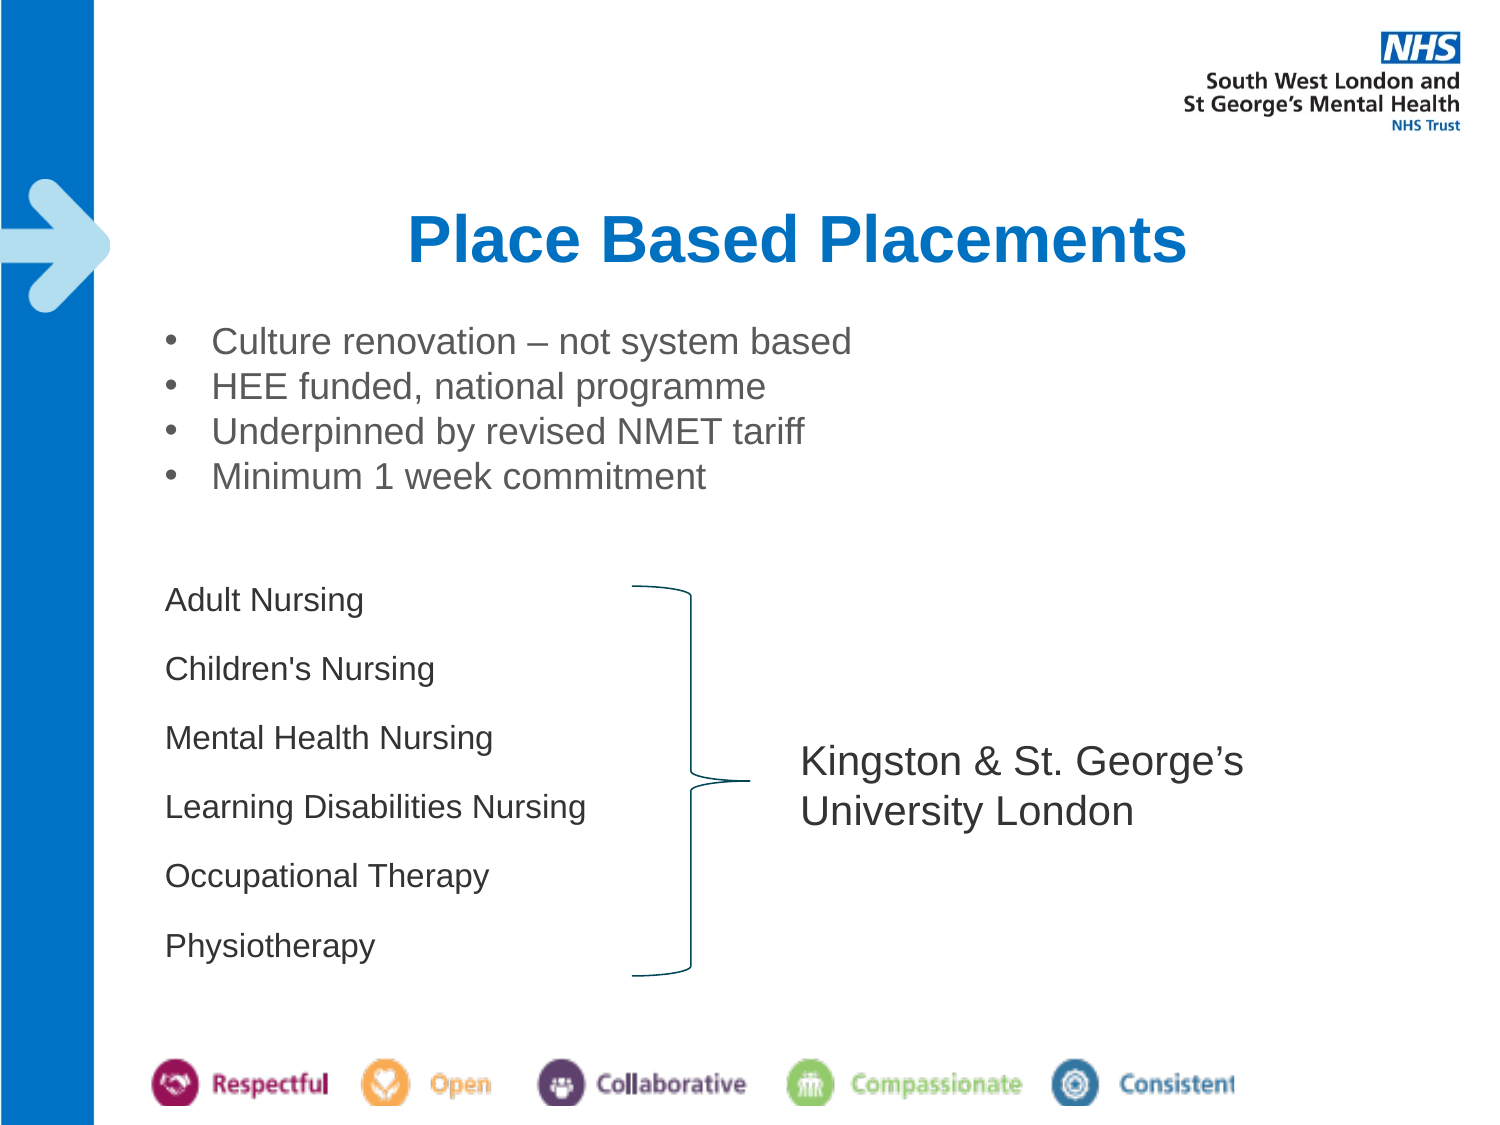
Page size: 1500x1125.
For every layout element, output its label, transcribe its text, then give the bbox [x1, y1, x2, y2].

text_box Culture renovation – not system based HEE funded, national programme Underpinned by revised NMET tariff Minimum 1 week commitment [149, 309, 1447, 505]
text_box Kingston & St. George’s University London [784, 726, 1421, 928]
text_box [631, 585, 751, 977]
picture [0, 0, 1500, 1125]
list Adult Nursing Children's Nursing Mental Health Nursing Learning Disabilities Nursing Occupational Therapy Physiotherapy [149, 505, 786, 1000]
title Place Based Placements [149, 172, 1448, 299]
